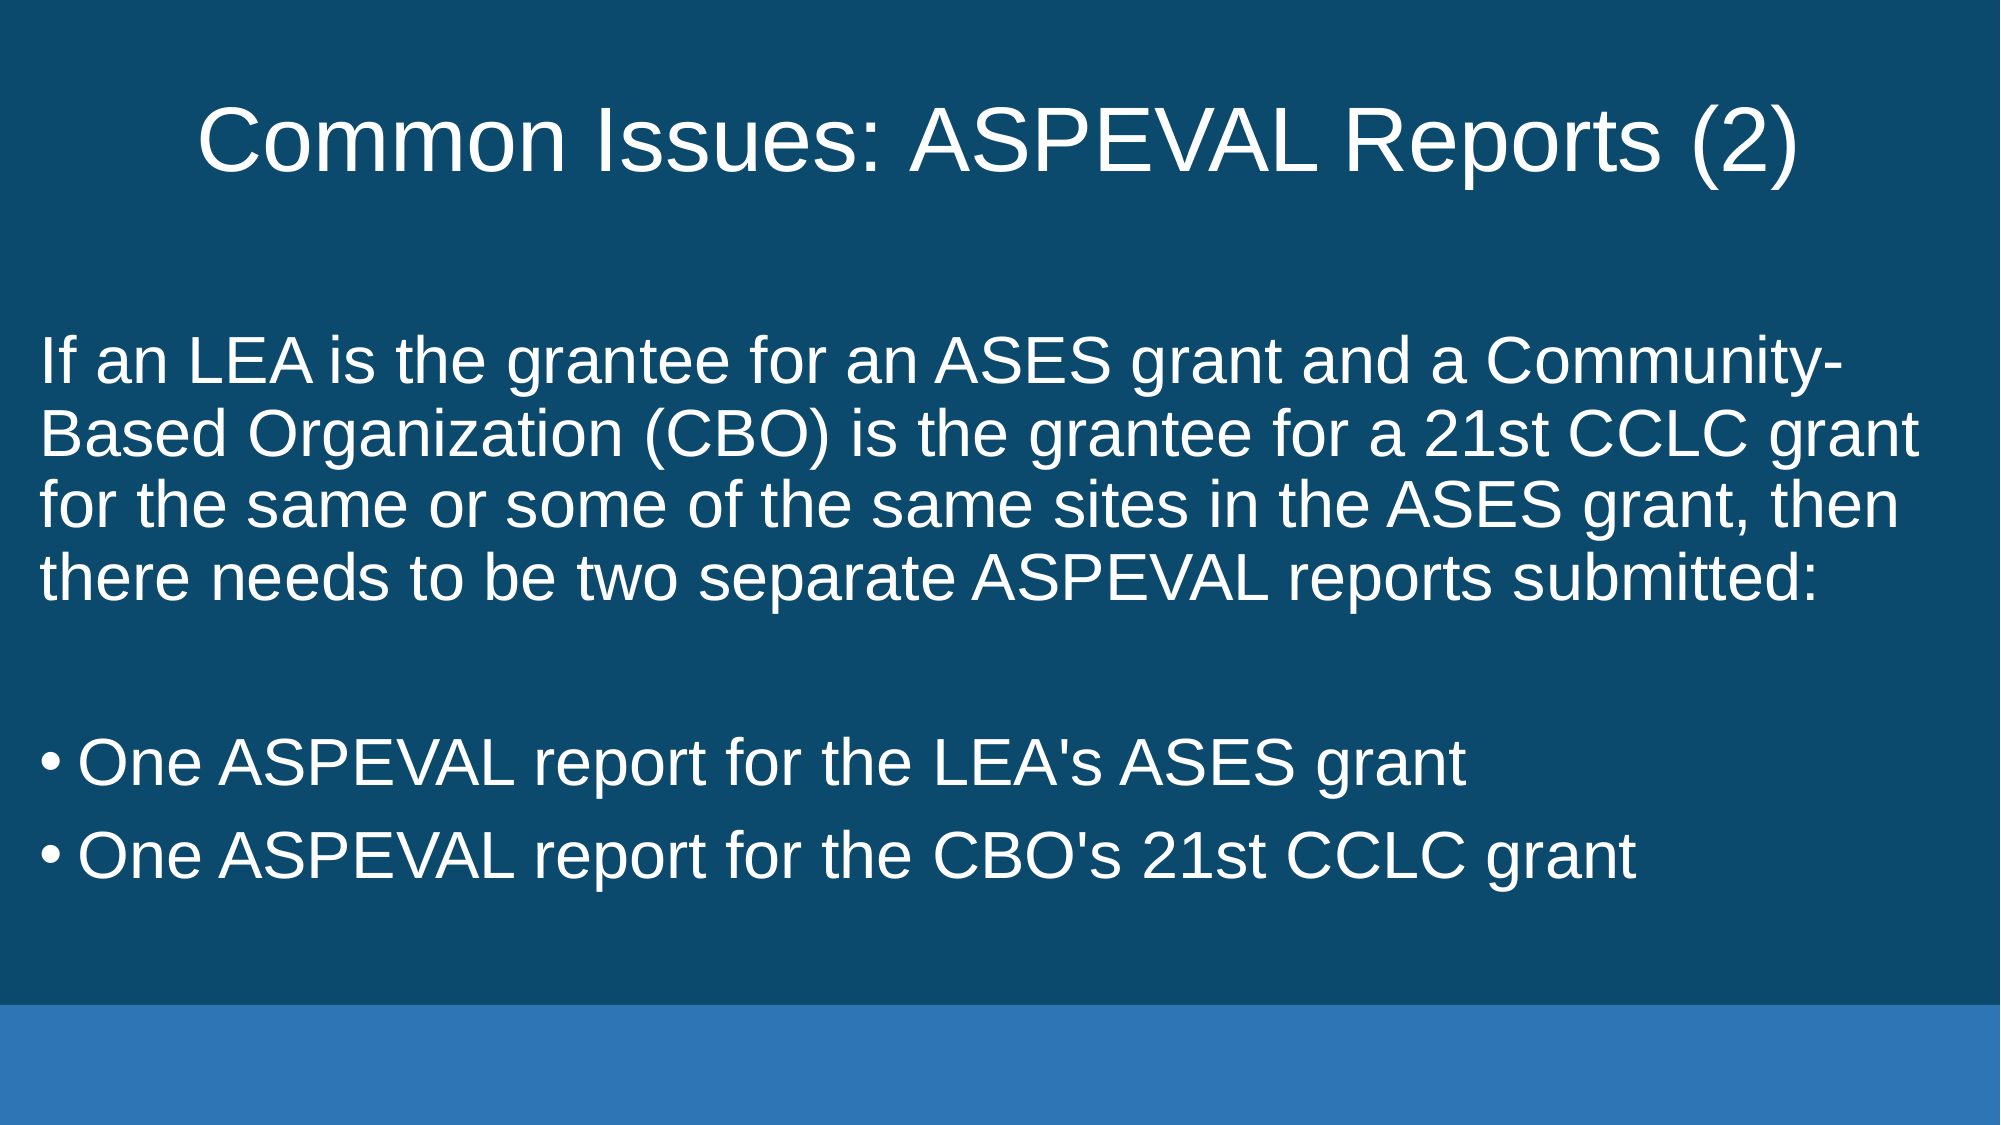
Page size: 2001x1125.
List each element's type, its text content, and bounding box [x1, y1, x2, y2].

title Common Issues: ASPEVAL Reports (2) [24, 33, 1975, 251]
list If an LEA is the grantee for an ASES grant and a Community-Based Organization (CBO) is the grantee for a 21st CCLC grant for the same or some of the same sites in the ASES grant, then there needs to be two separate ASPEVAL reports submitted: One ASPEVAL report for the LEA's ASES grant One ASPEVAL report for the CBO's 21st CCLC grant [24, 318, 1975, 937]
